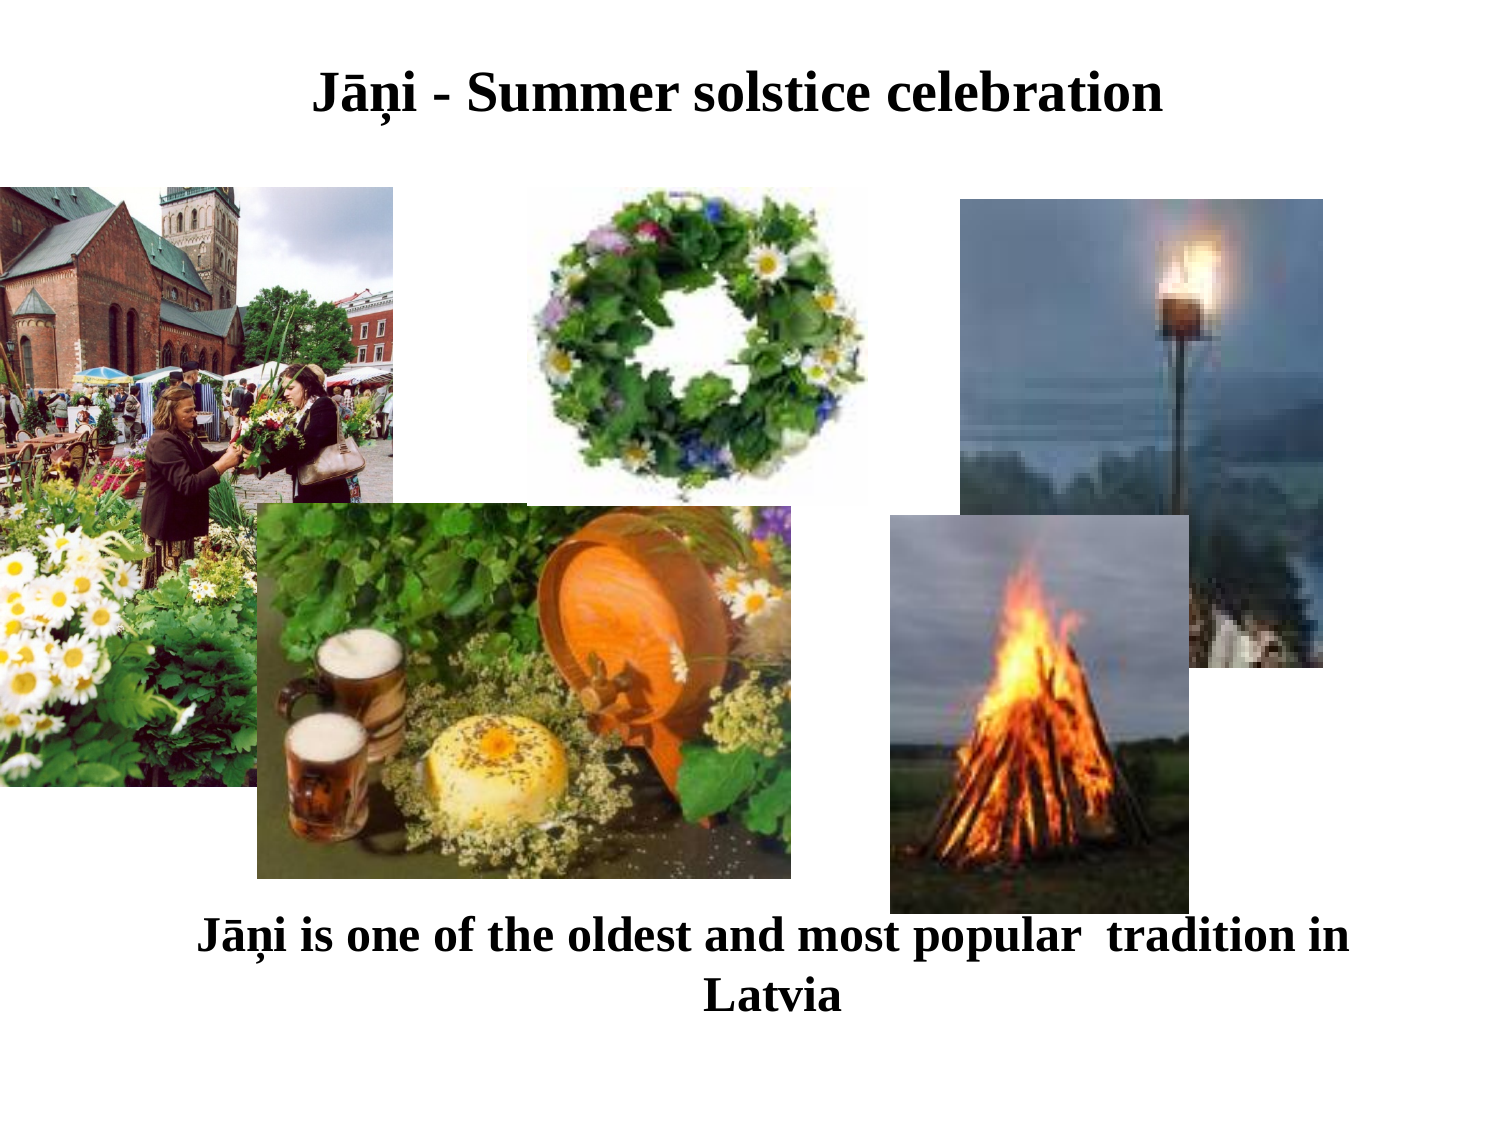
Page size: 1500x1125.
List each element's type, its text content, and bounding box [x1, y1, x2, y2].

text_box Jāņi is one of the oldest and most popular tradition in Latvia [152, 867, 1395, 1029]
text_box Jāņi - Summer solstice celebration [153, 46, 1323, 591]
picture [890, 199, 1323, 915]
picture [0, 187, 868, 879]
